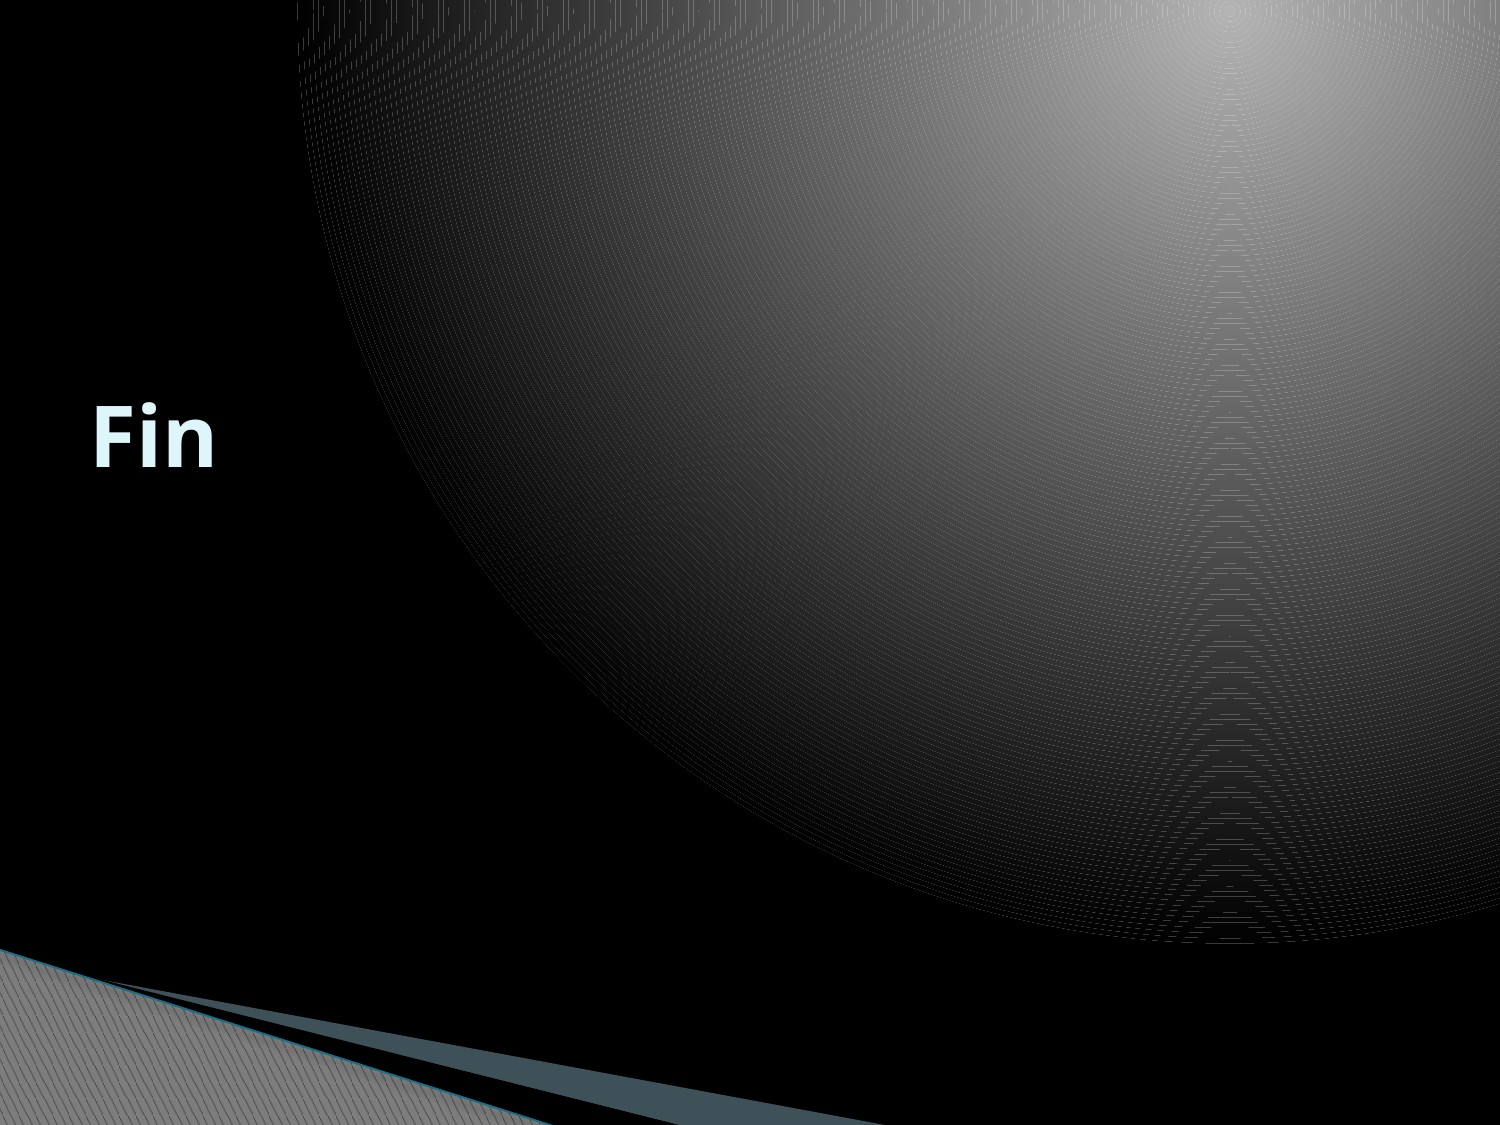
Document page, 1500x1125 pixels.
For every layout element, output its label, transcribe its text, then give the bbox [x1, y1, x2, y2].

title Fin [75, 45, 1425, 823]
picture [0, 952, 543, 1125]
